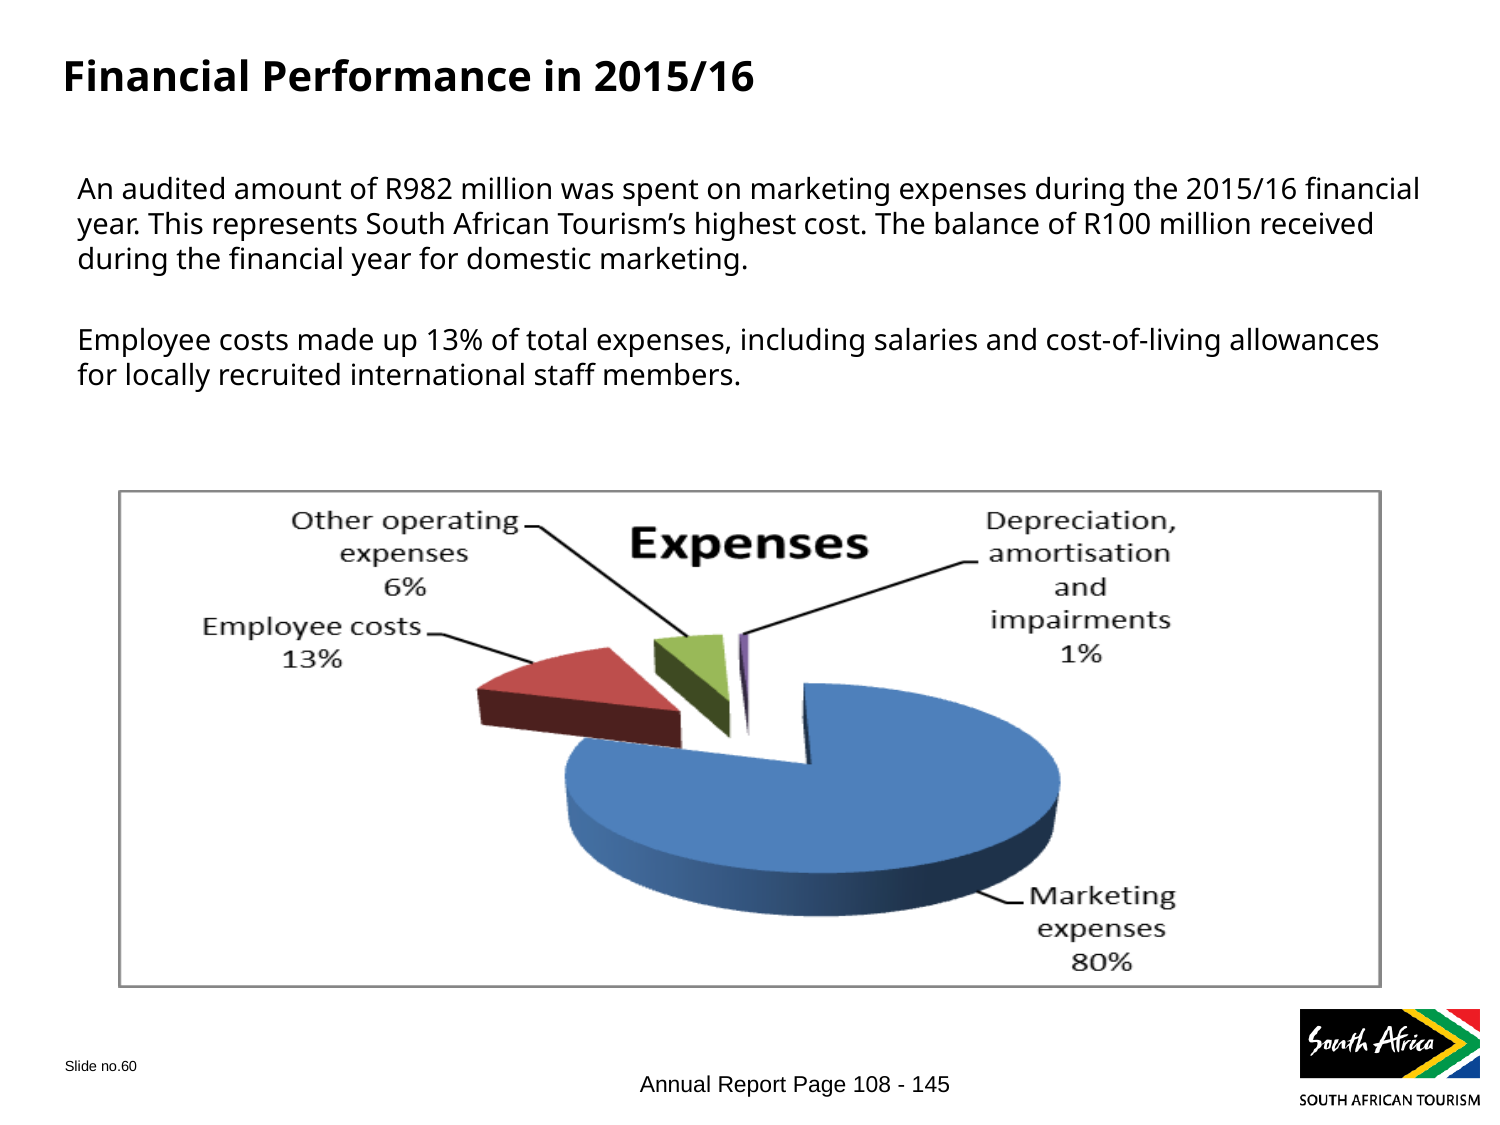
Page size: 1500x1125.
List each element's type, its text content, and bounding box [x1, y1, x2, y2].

list An audited amount of R982 million was spent on marketing expenses during the 2015/16 financial year. This represents South African Tourism’s highest cost. The balance of R100 million received during the financial year for domestic marketing. Employee costs made up 13% of total expenses, including salaries and cost-of-living allowances for locally recruited international staff members. [62, 162, 1438, 988]
text_box Slide no.60 [50, 1049, 178, 1083]
picture [117, 490, 1383, 988]
title Financial Performance in 2015/16 [62, 50, 1438, 125]
text_box Annual Report Page 108 - 145 [624, 1062, 1038, 1105]
